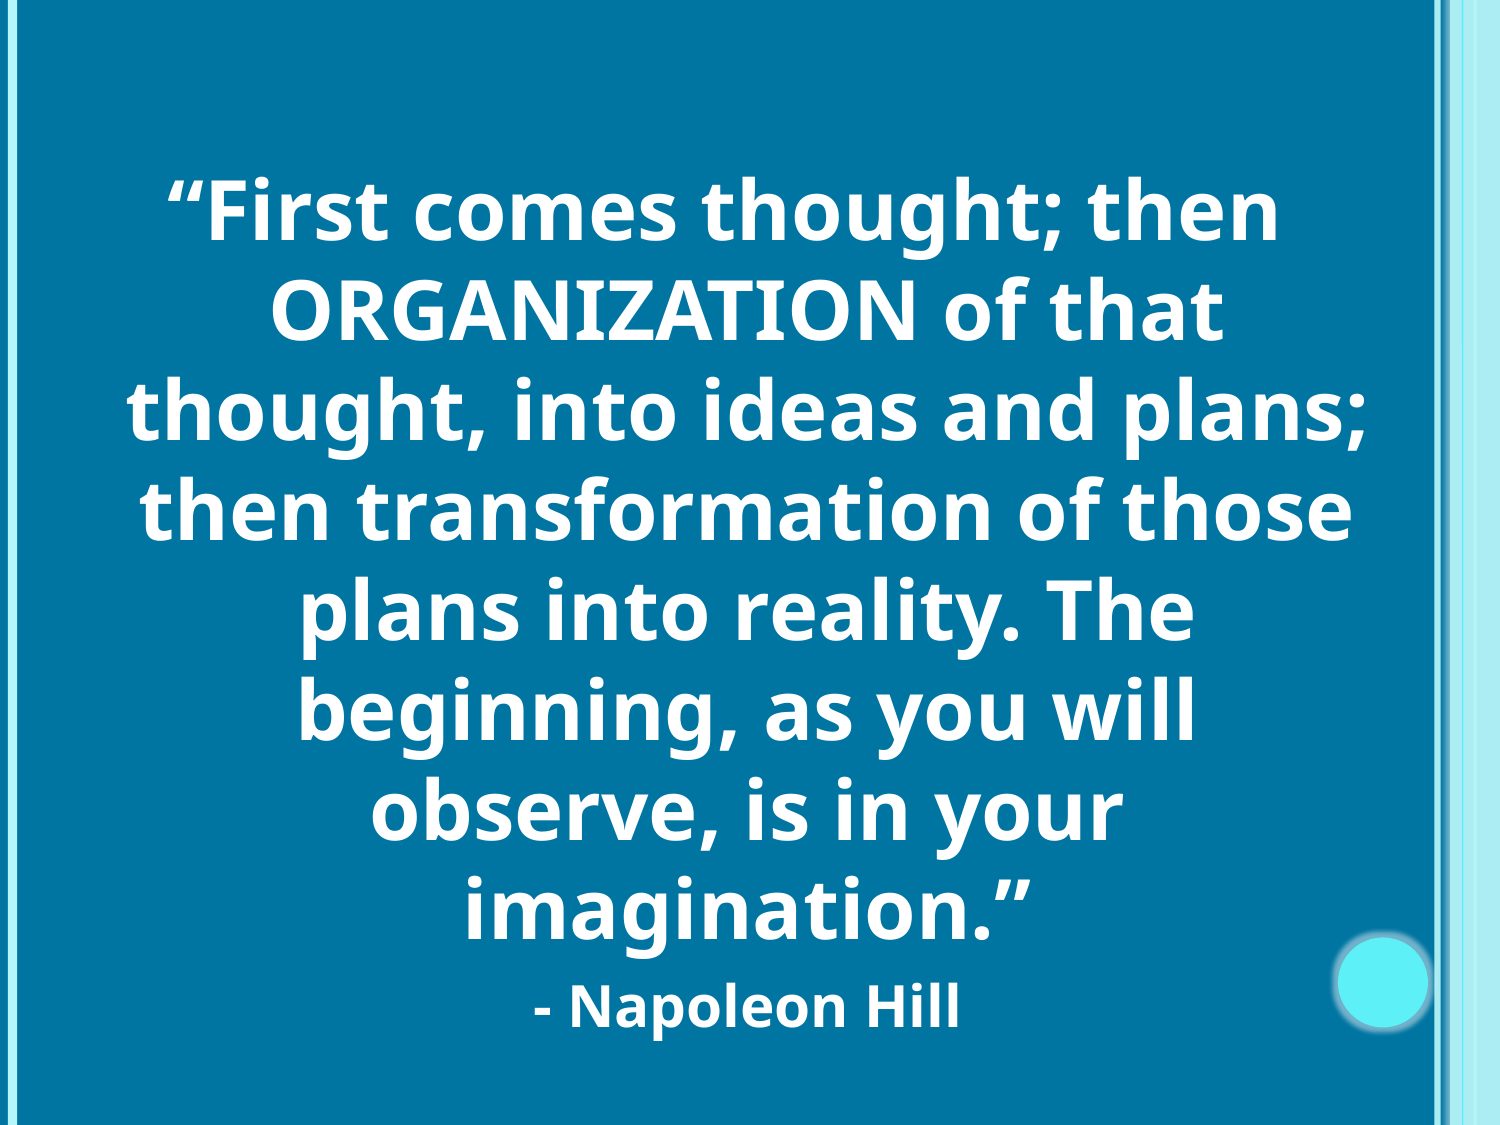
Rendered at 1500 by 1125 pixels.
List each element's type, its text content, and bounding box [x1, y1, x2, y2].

list “First comes thought; then ORGANIZATION of that thought, into ideas and plans; then transformation of those plans into reality. The beginning, as you will observe, is in your imagination.” - Napoleon Hill [50, 37, 1400, 1062]
